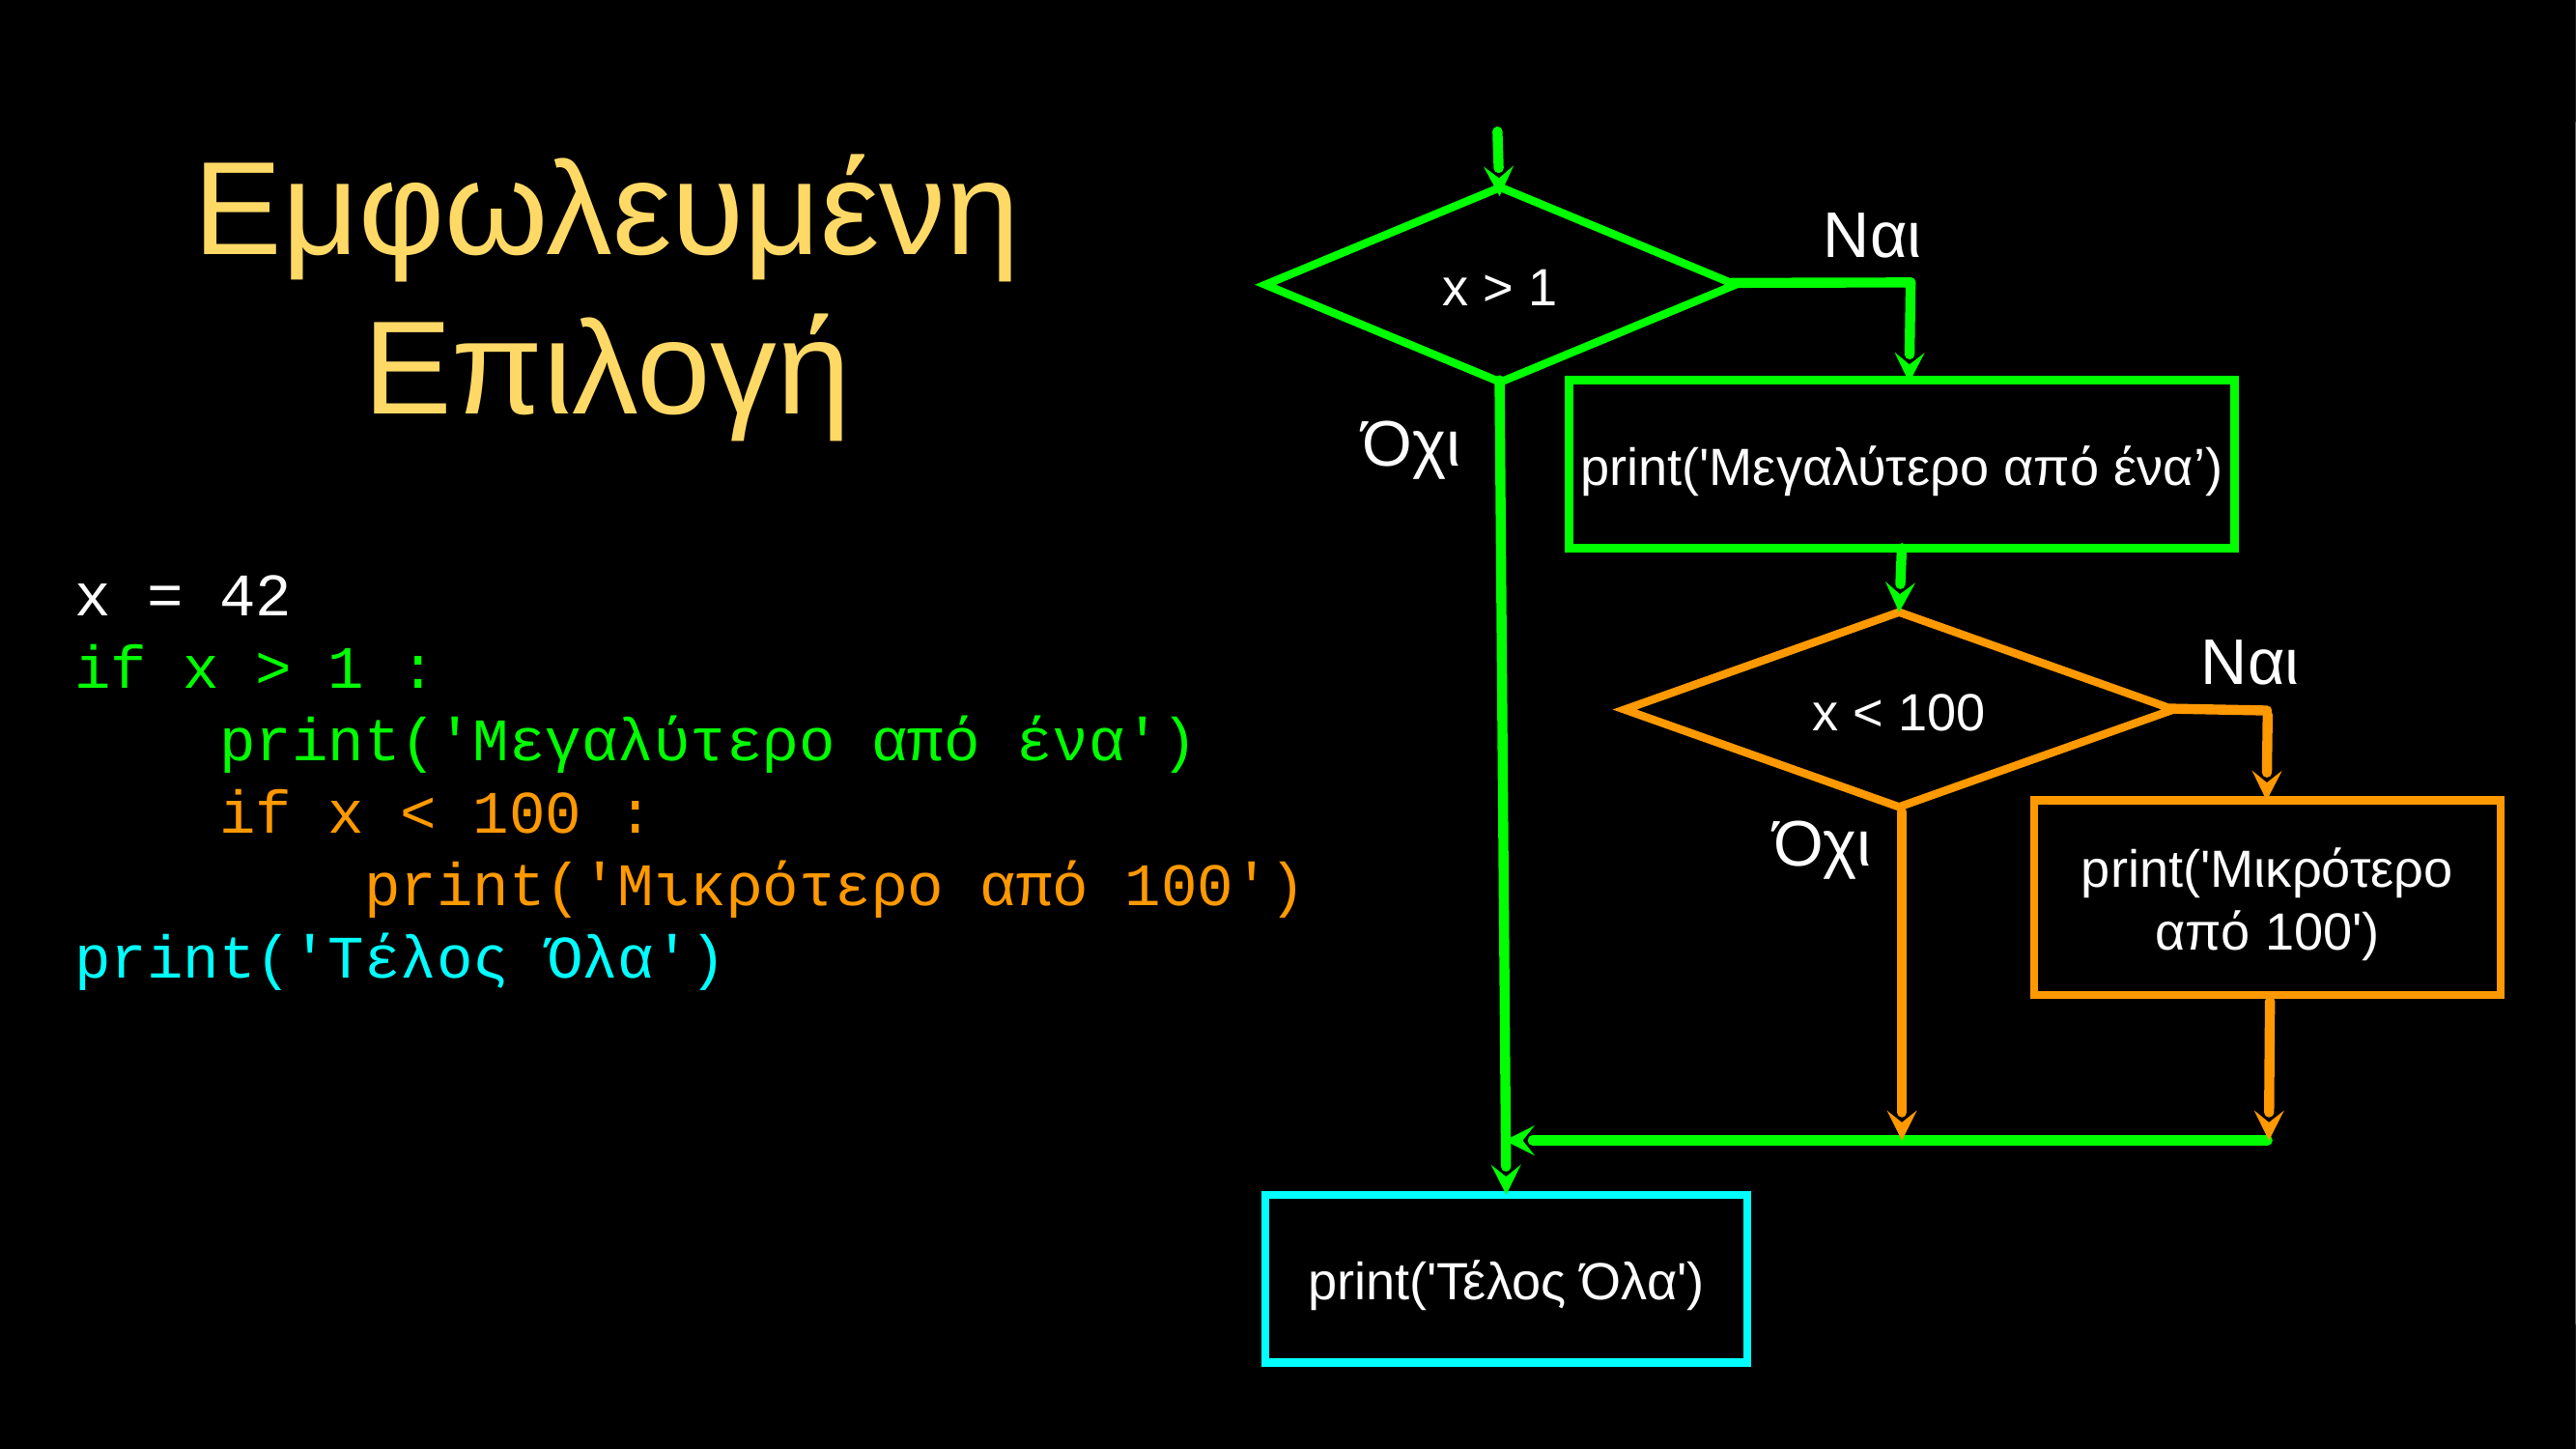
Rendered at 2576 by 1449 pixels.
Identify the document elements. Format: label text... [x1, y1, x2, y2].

text_box Ναι [2177, 621, 2323, 696]
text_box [1499, 380, 1507, 1195]
text_box Ναι [1799, 194, 1945, 270]
text_box x > 1 [1265, 188, 1729, 380]
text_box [1898, 548, 1903, 612]
text_box Όχι [1769, 803, 1876, 877]
text_box Όχι [1356, 403, 1466, 477]
text_box print('Τέλος Όλα') [1265, 1194, 1747, 1363]
text_box print('Μεγαλύτερο από ένα’) [1569, 380, 2235, 549]
text_box x = 42 if x > 1 : print('Μεγαλύτερο από ένα') if x < 100 : print('Μικρότερο από 100') print('Τέλος Όλα') [74, 508, 1316, 1037]
text_box Εμφωλευμένη Επιλογή [184, 109, 1030, 453]
text_box x < 100 [1625, 613, 2166, 808]
text_box print('Μικρότερο από 100') [2034, 800, 2502, 995]
